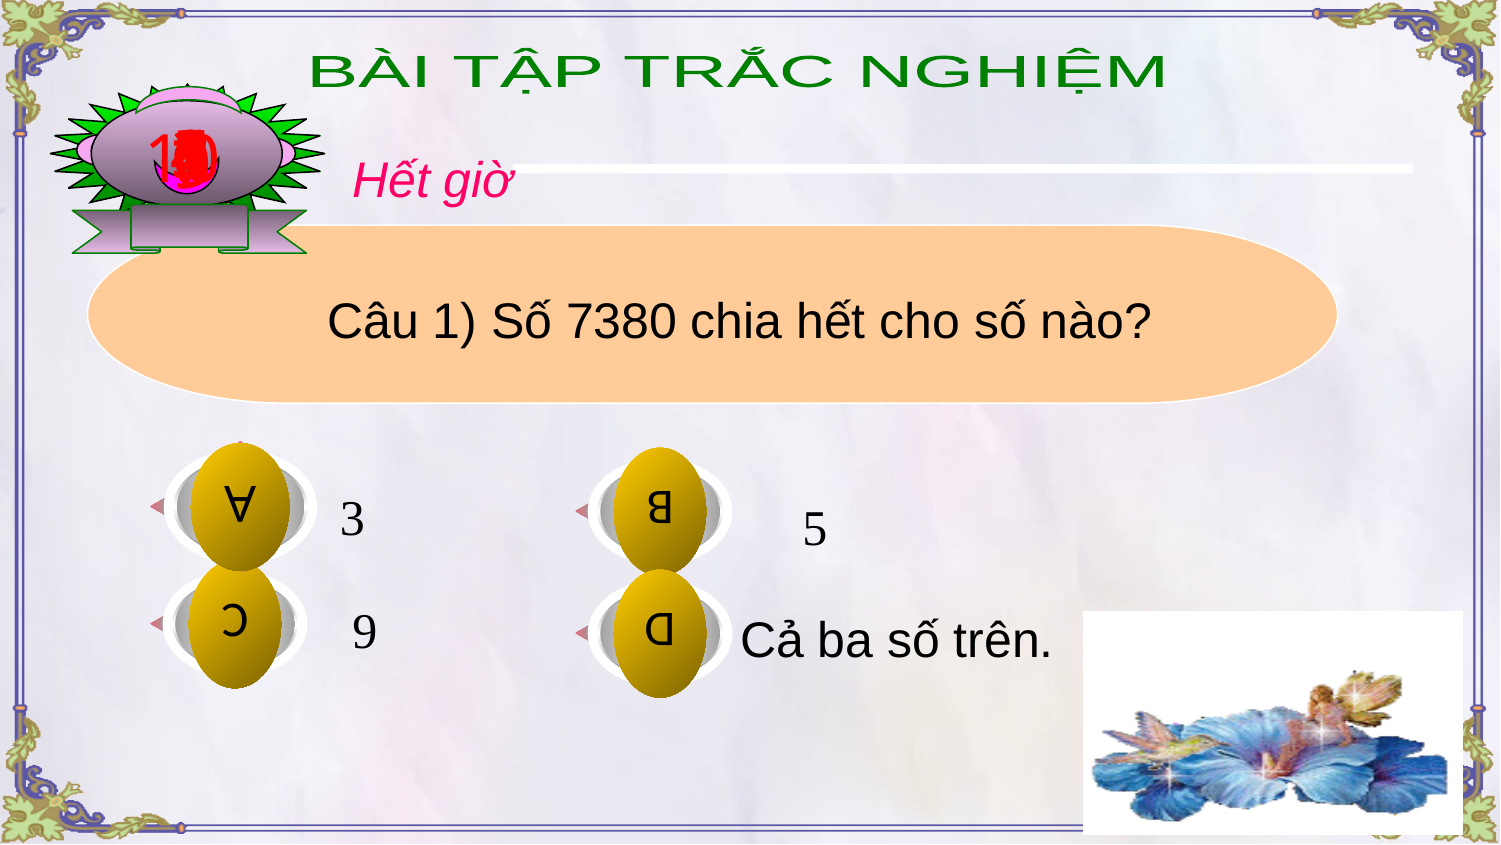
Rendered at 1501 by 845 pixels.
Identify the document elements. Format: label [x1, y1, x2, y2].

text_box [165, 425, 297, 588]
text_box [162, 548, 291, 701]
picture [0, 0, 1501, 844]
text_box [587, 435, 716, 557]
text_box [49, 84, 326, 254]
text_box [587, 557, 716, 711]
